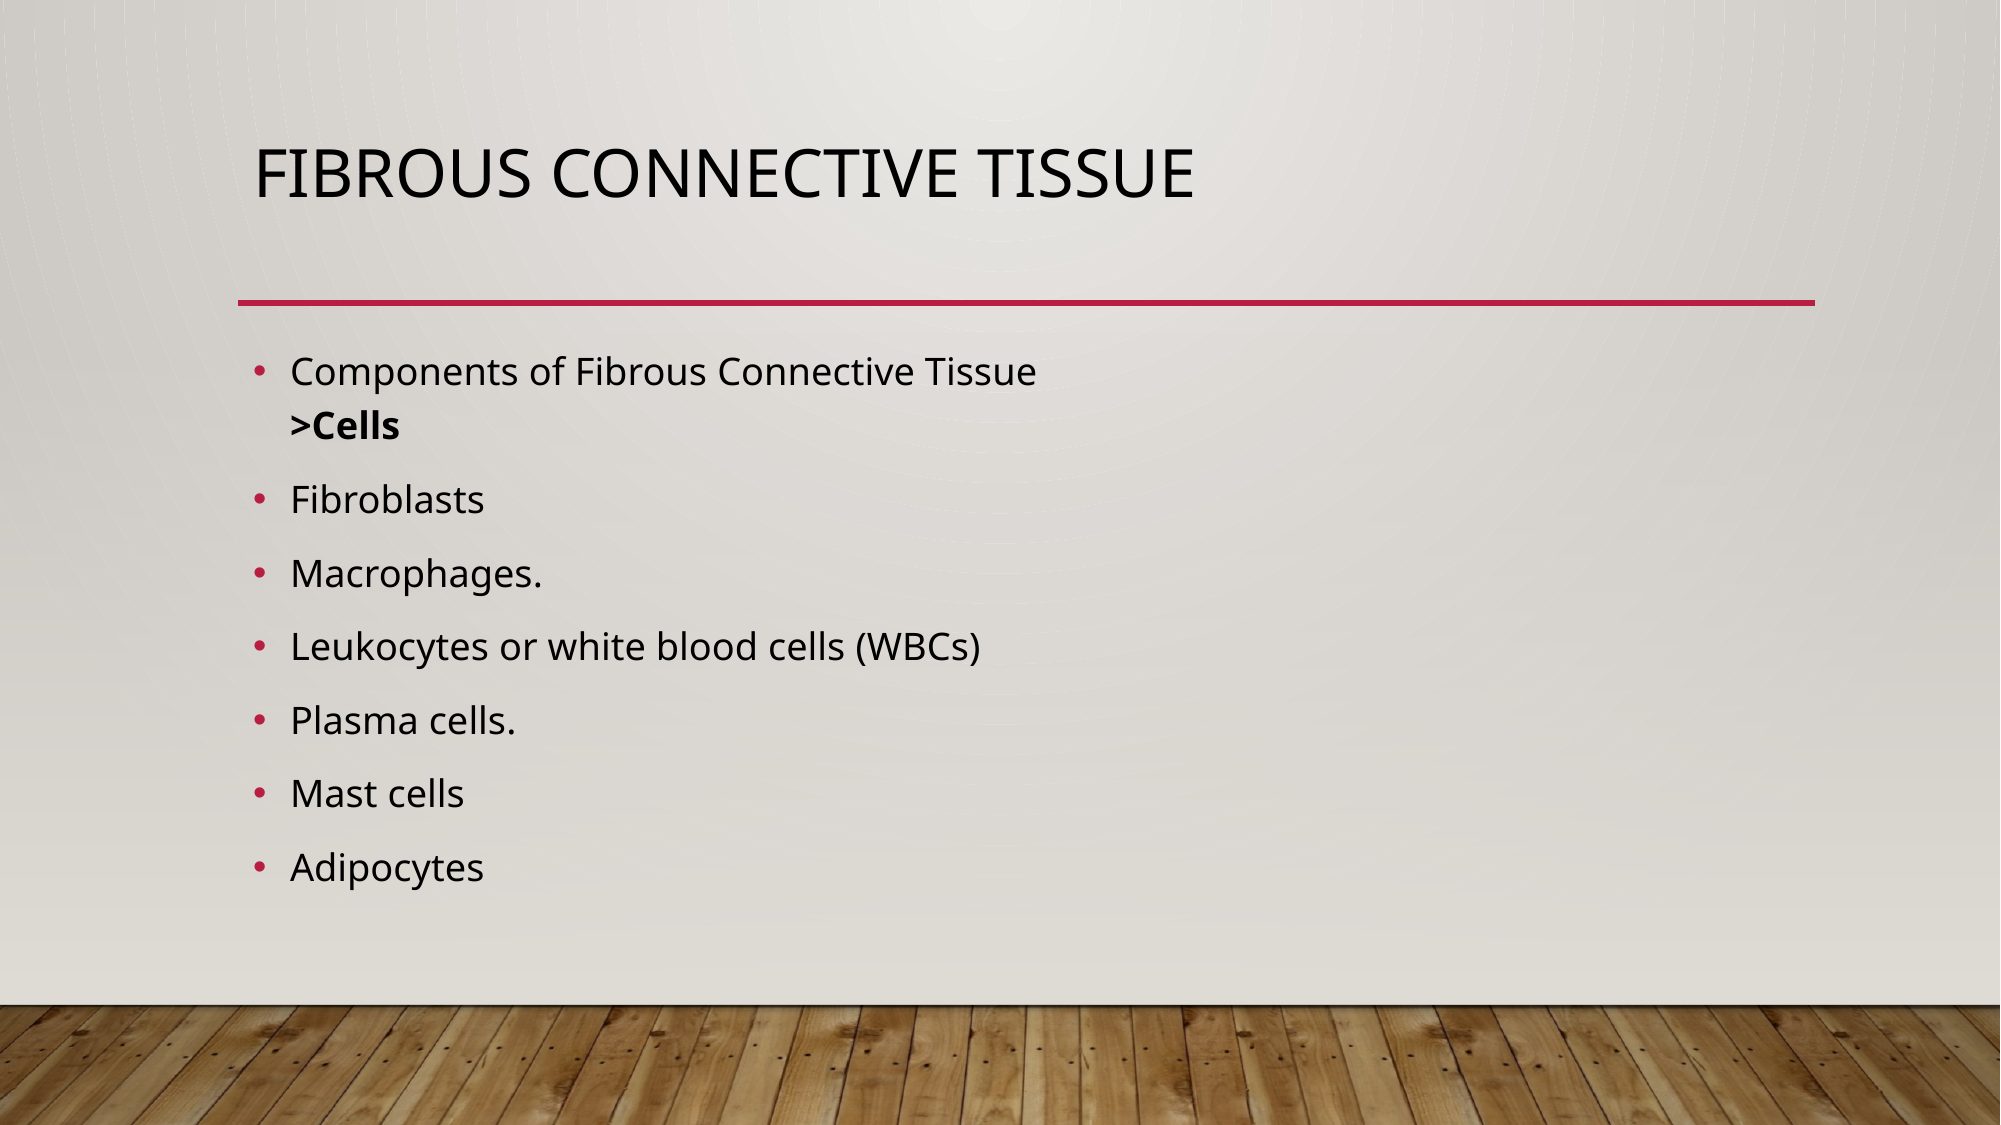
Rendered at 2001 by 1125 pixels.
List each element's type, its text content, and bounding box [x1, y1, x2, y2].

picture [0, 1005, 2000, 1125]
title Fibrous Connective Tissue [238, 131, 1814, 305]
list Components of Fibrous Connective Tissue >Cells Fibroblasts Macrophages. Leukocytes or white blood cells (WBCs) Plasma cells. Mast cells Adipocytes [238, 330, 1814, 897]
